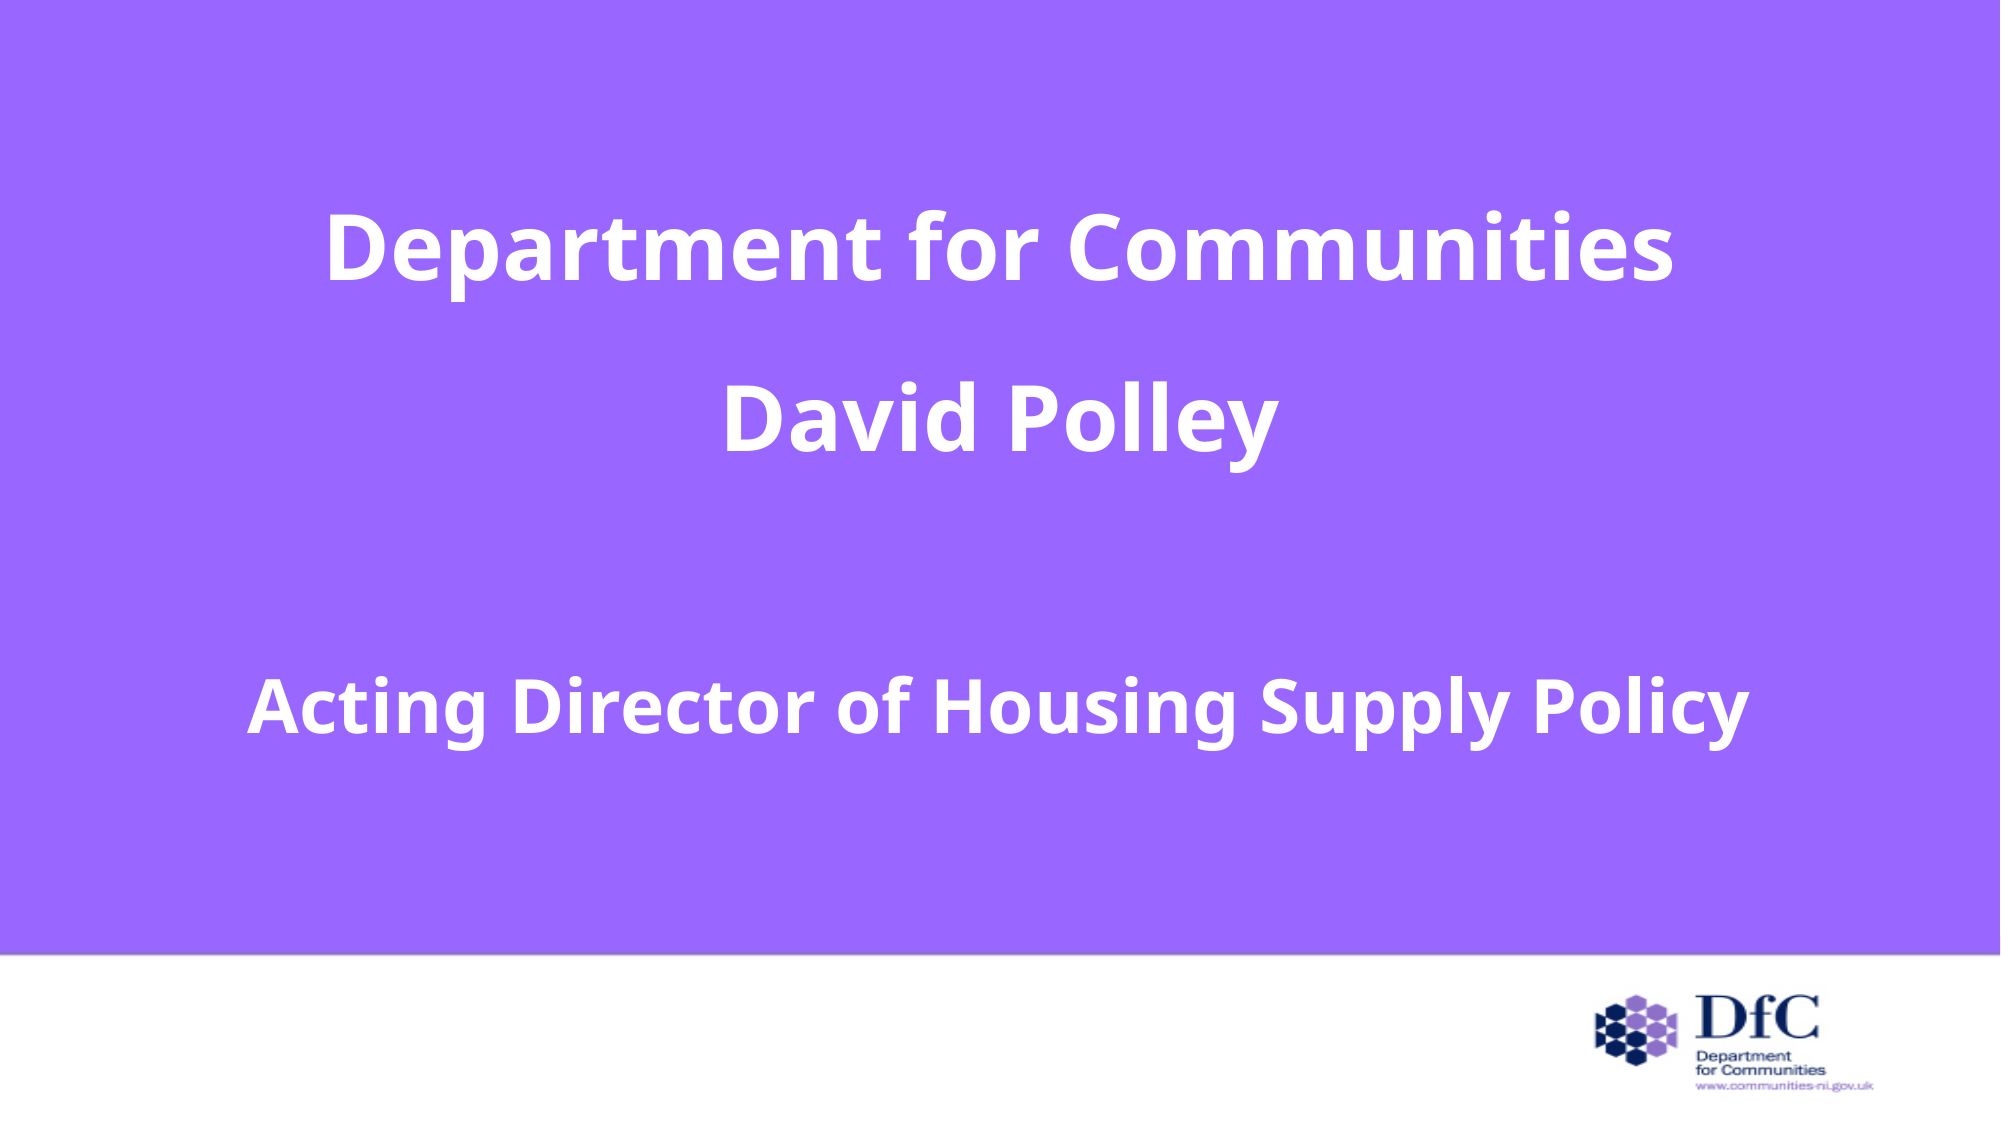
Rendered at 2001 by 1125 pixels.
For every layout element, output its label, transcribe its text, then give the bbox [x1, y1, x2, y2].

text_box [1037, 324, 1542, 952]
picture [0, 0, 2001, 1125]
title Department for Communities David Polley Acting Director of Housing Supply Policy [0, 0, 2000, 952]
